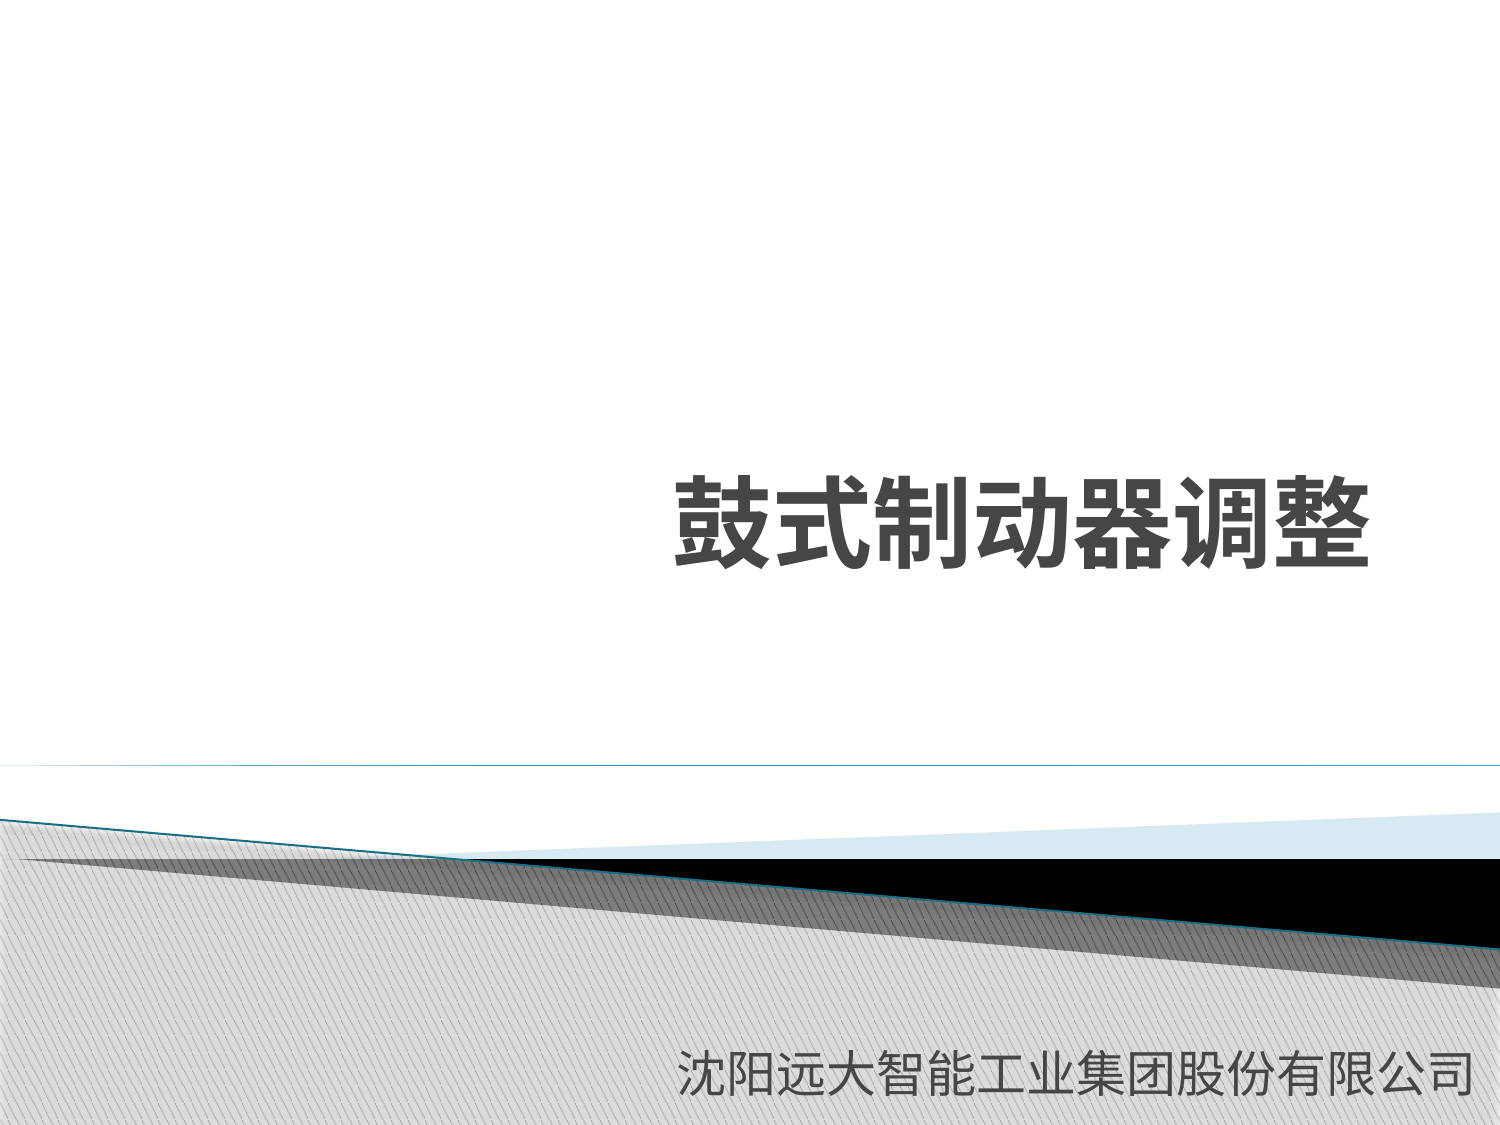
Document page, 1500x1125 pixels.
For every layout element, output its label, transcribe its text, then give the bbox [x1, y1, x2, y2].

picture [5, 859, 1500, 989]
subtitle 沈阳远大智能工业集团股份有限公司 [444, 1034, 1495, 1125]
title 鼓式制动器调整 [112, 287, 1388, 588]
